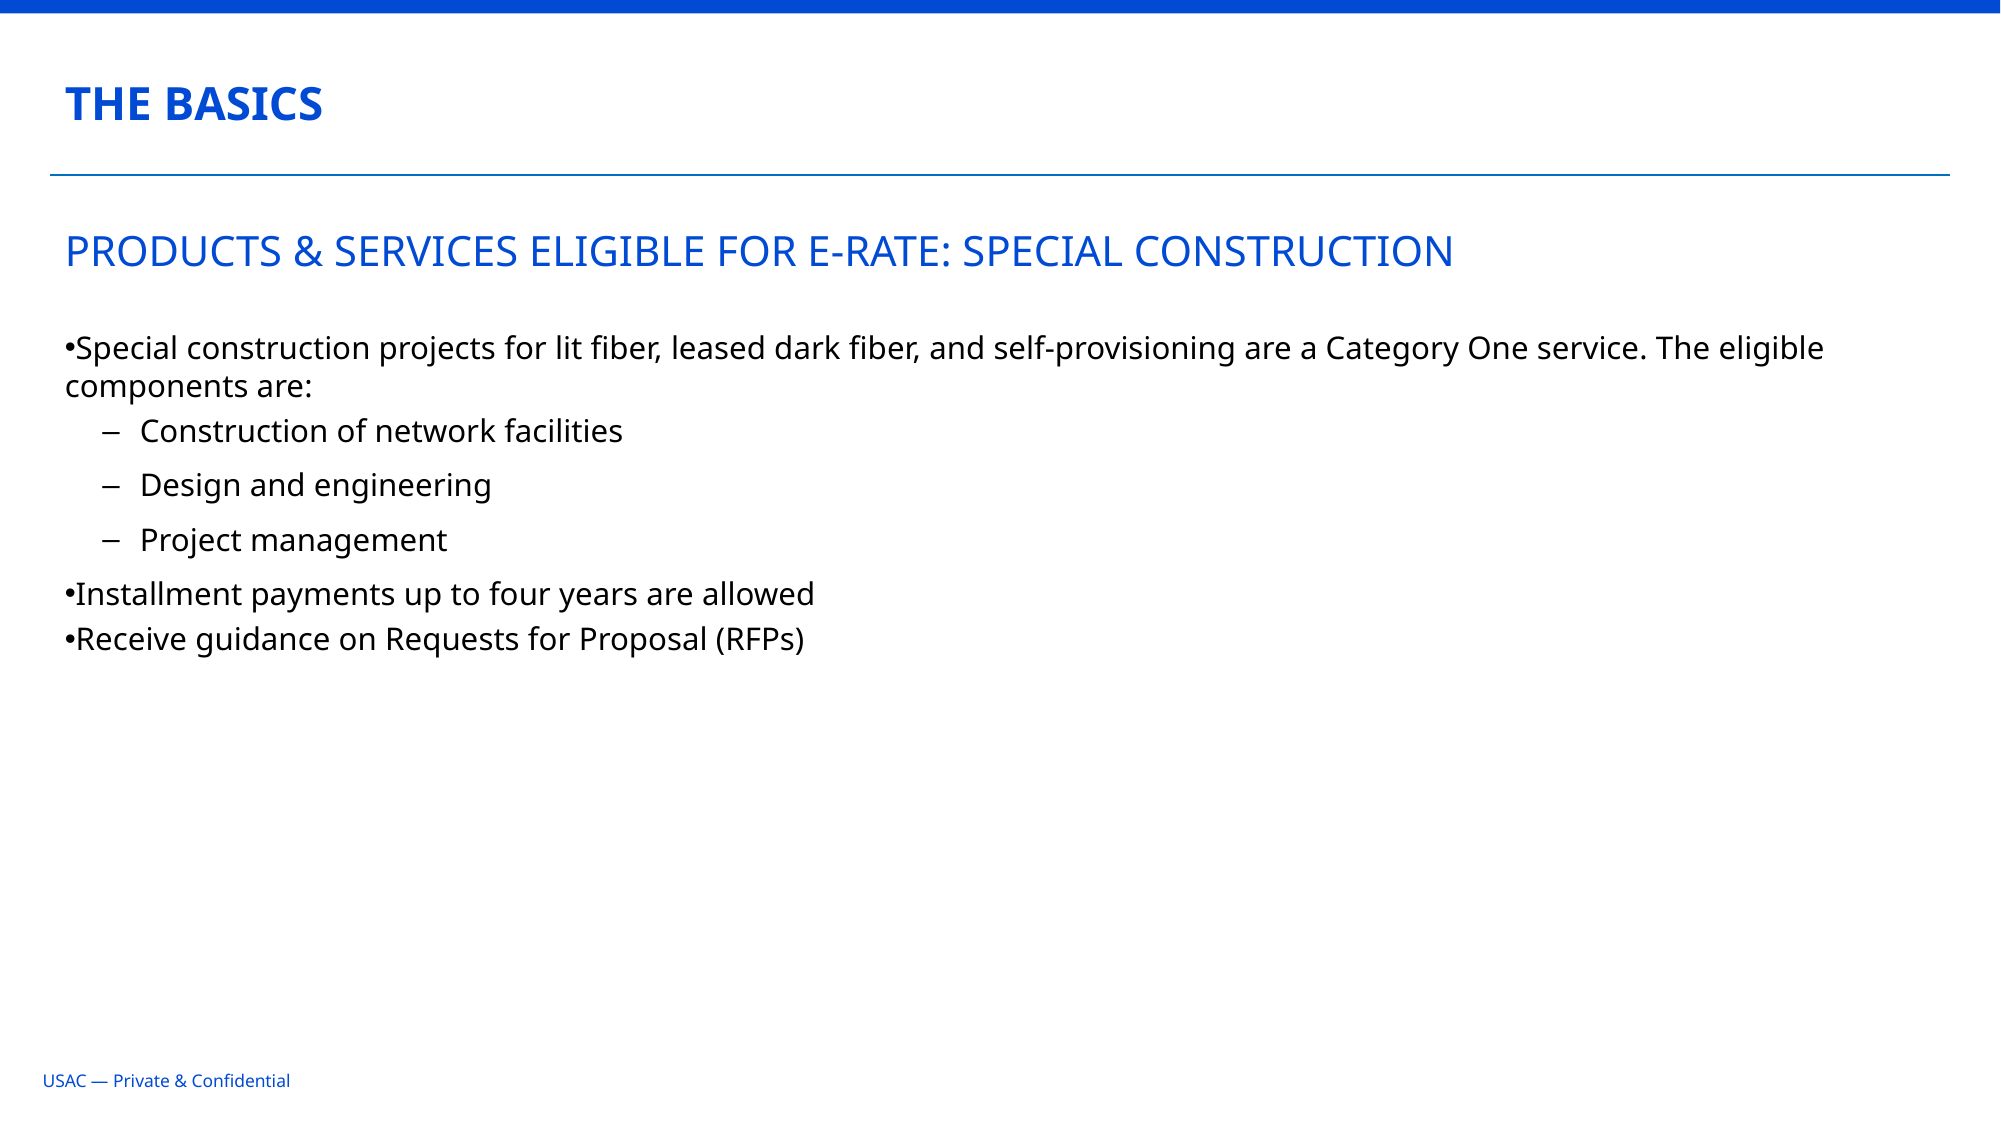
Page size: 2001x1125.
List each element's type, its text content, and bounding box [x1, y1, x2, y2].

list Special construction projects for lit fiber, leased dark fiber, and self-provisioning are a Category One service. The eligible components are: Construction of network facilities Design and engineering Project management Installment payments up to four years are allowed Receive guidance on Requests for Proposal (RFPs) [50, 321, 1950, 937]
list THE BASICS [50, 50, 1950, 155]
title PRODUCTS & SERVICES ELIGIBLE FOR E-RATE: SPECIAL CONSTRUCTION [50, 200, 1950, 300]
